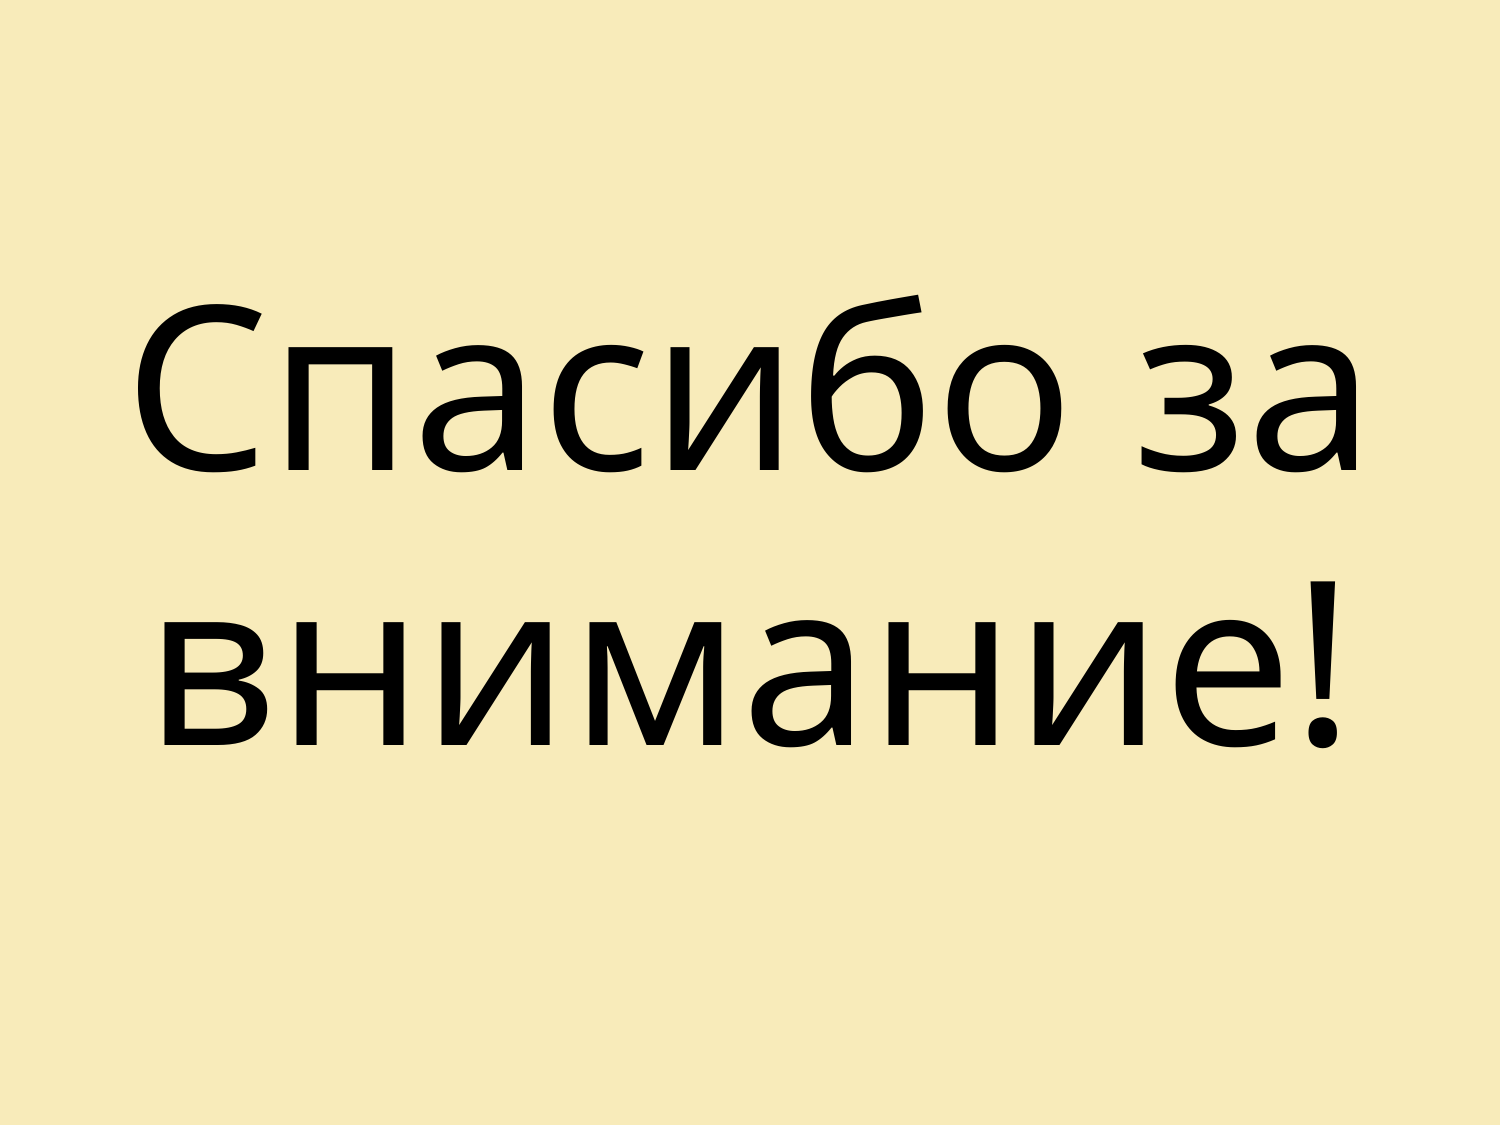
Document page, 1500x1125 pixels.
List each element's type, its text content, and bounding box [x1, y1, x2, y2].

text_box Спасибо за внимание! [93, 234, 1407, 800]
